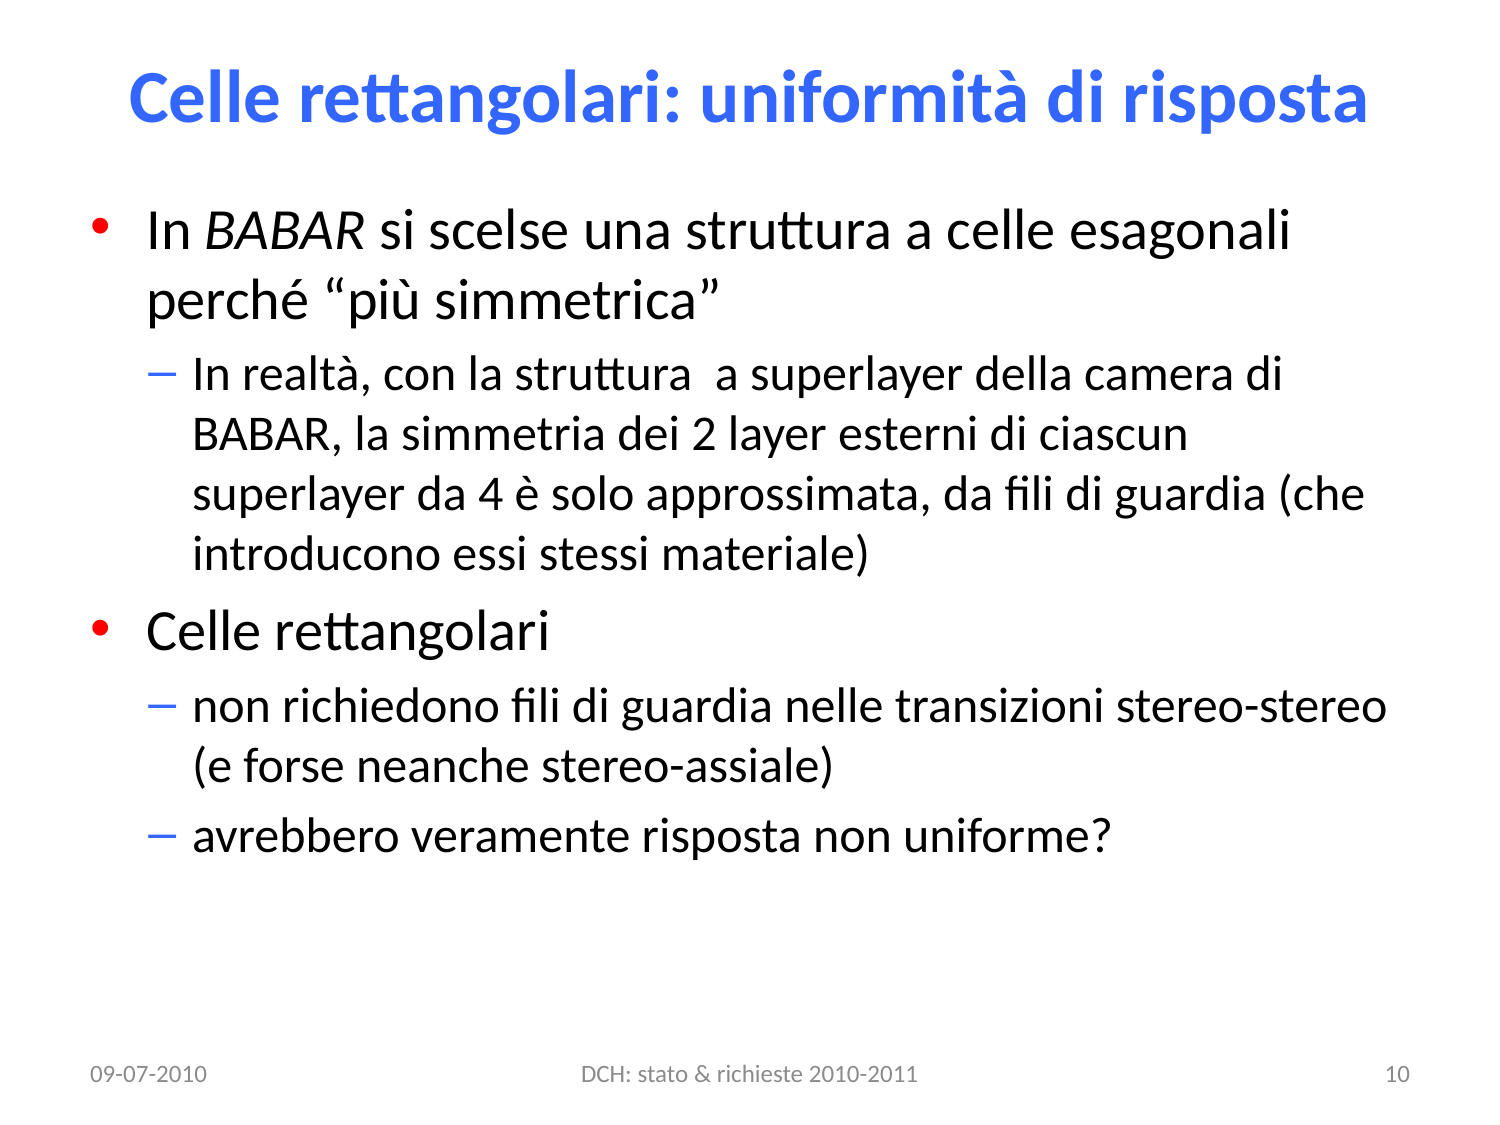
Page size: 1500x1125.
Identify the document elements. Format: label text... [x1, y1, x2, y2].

title Celle rettangolari: uniformità di risposta [74, 44, 1426, 140]
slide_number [75, 1042, 425, 1103]
list In BABAR si scelse una struttura a celle esagonali perché “più simmetrica” In realtà, con la struttura a superlayer della camera di BABAR, la simmetria dei 2 layer esterni di ciascun superlayer da 4 è solo approssimata, da fili di guardia (che introducono essi stessi materiale) Celle rettangolari non richiedono fili di guardia nelle transizioni stereo-stereo (e forse neanche stereo-assiale) avrebbero veramente risposta non uniforme? [74, 183, 1426, 1006]
footer DCH: stato & richieste 2010-2011 [512, 1042, 988, 1103]
slide_number 10 [1074, 1042, 1425, 1103]
